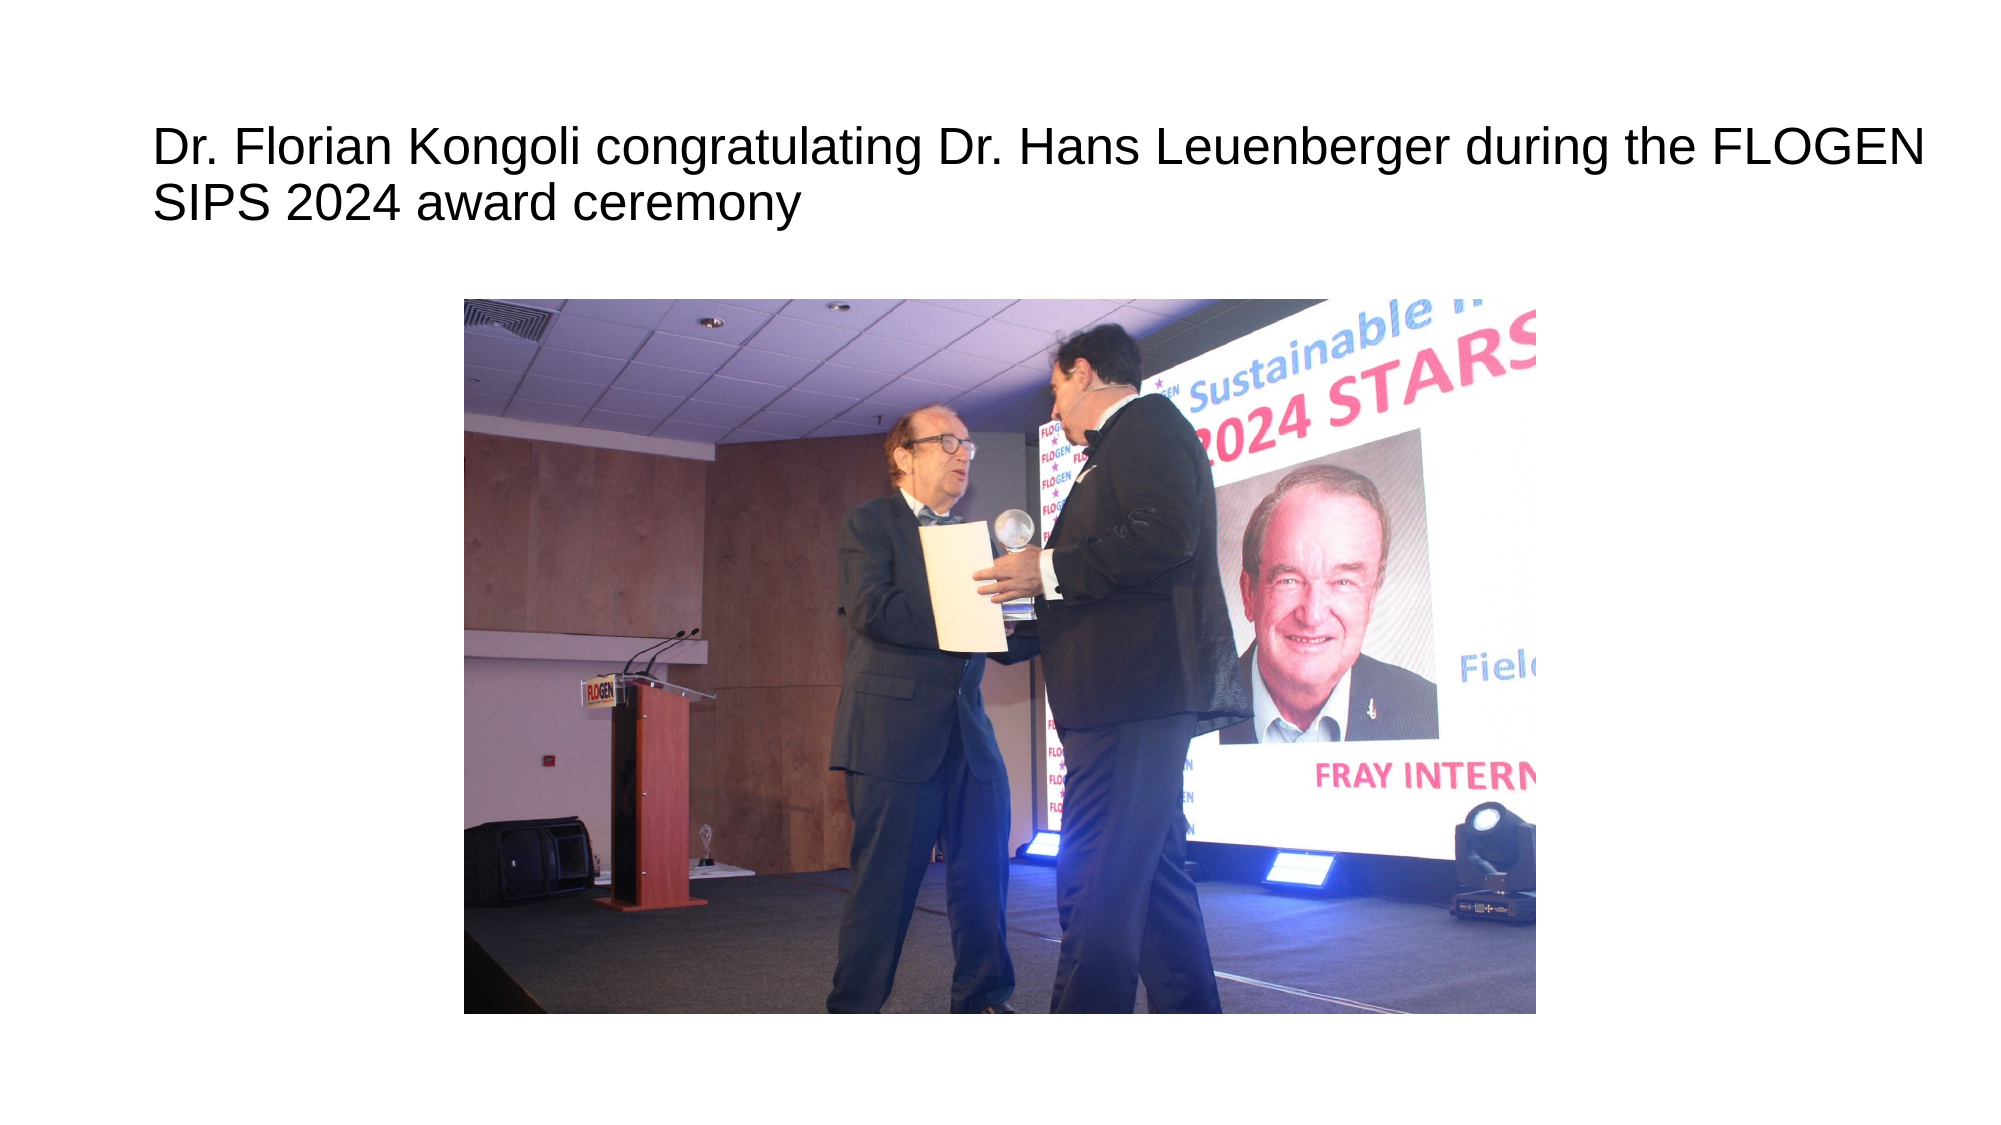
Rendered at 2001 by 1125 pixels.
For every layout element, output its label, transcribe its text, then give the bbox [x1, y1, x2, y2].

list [464, 298, 1536, 1014]
title Dr. Florian Kongoli congratulating Dr. Hans Leuenberger during the FLOGEN SIPS 2024 award ceremony [137, 111, 1978, 330]
